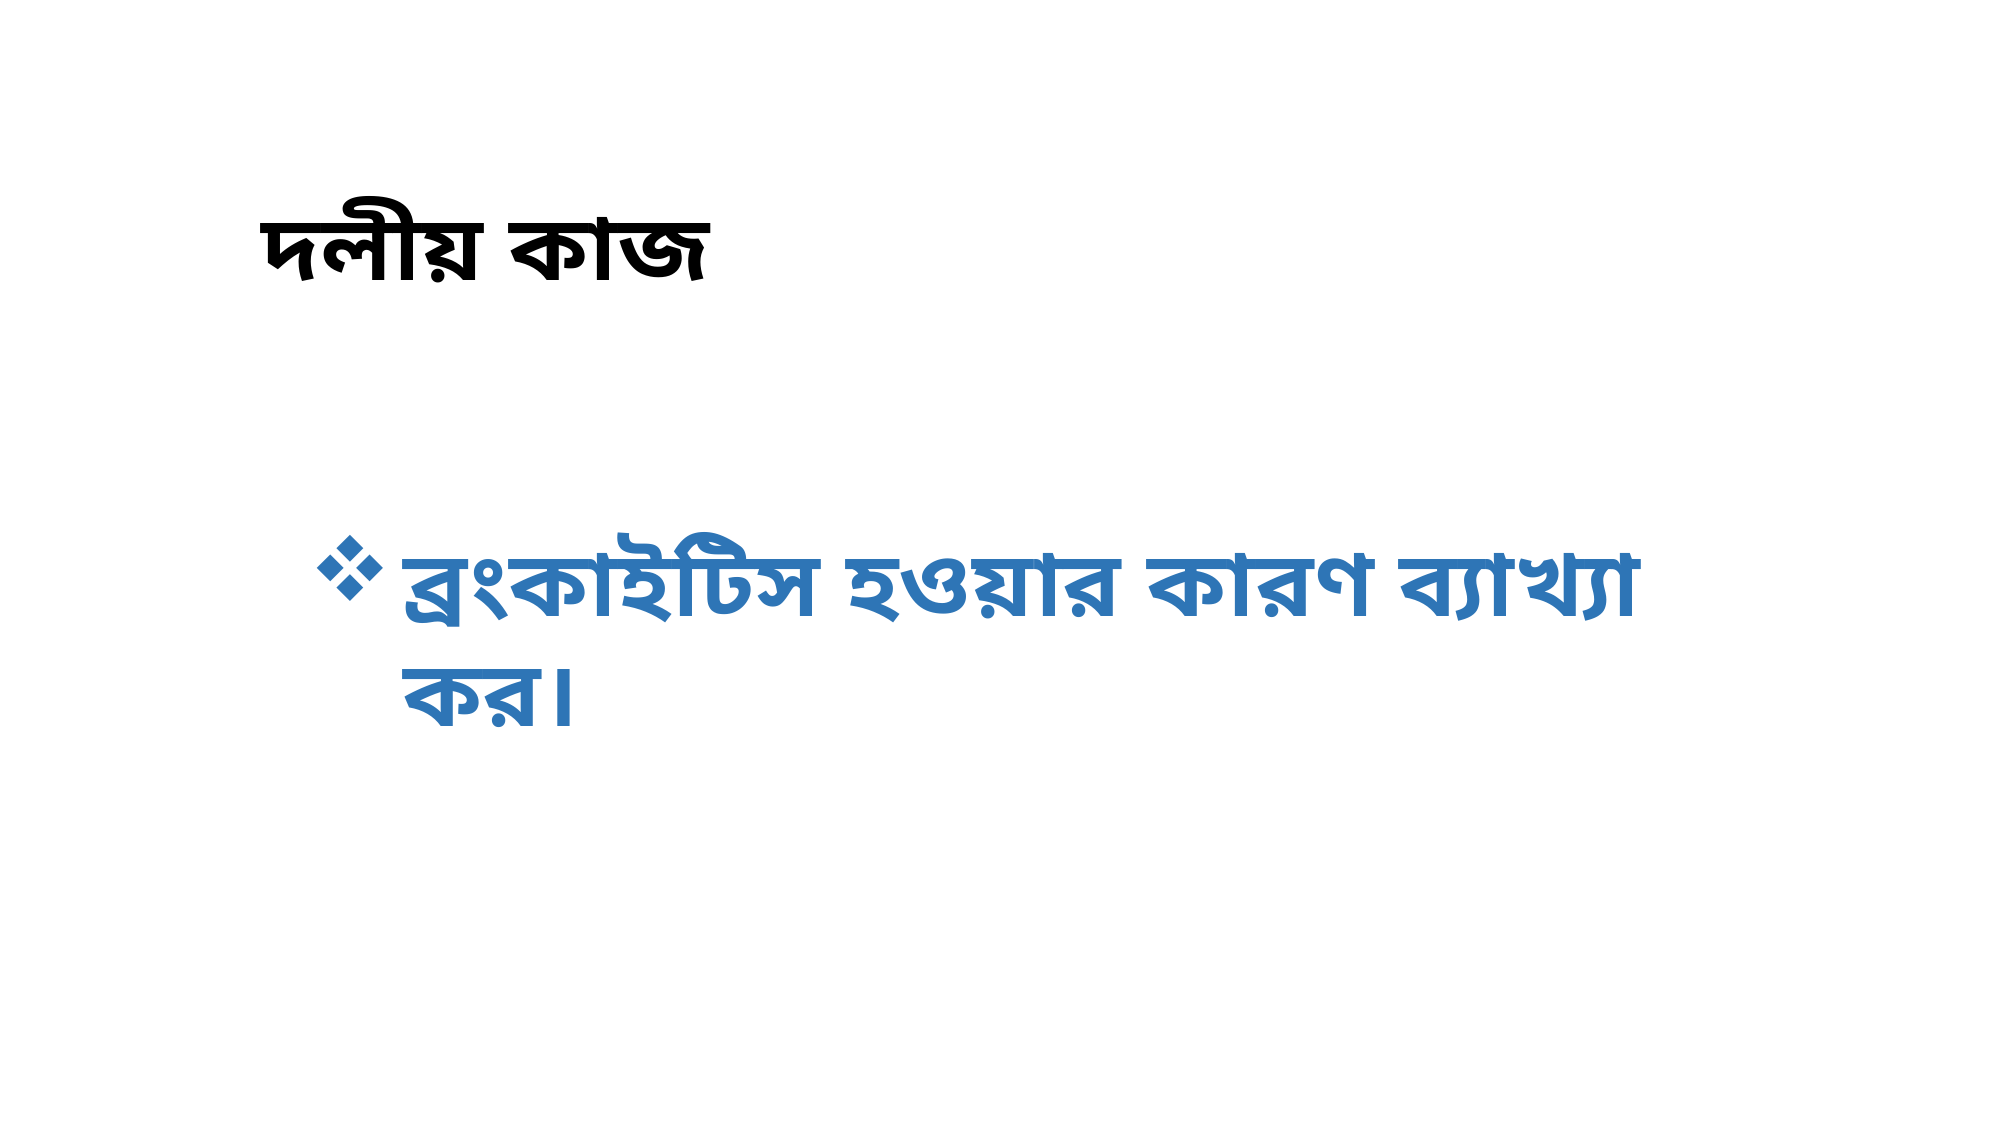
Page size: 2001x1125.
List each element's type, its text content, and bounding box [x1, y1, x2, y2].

text_box দলীয় কাজ [246, 181, 725, 307]
text_box ব্রংকাইটিস হওয়ার কারণ ব্যাখ্যা কর। [294, 517, 1811, 752]
